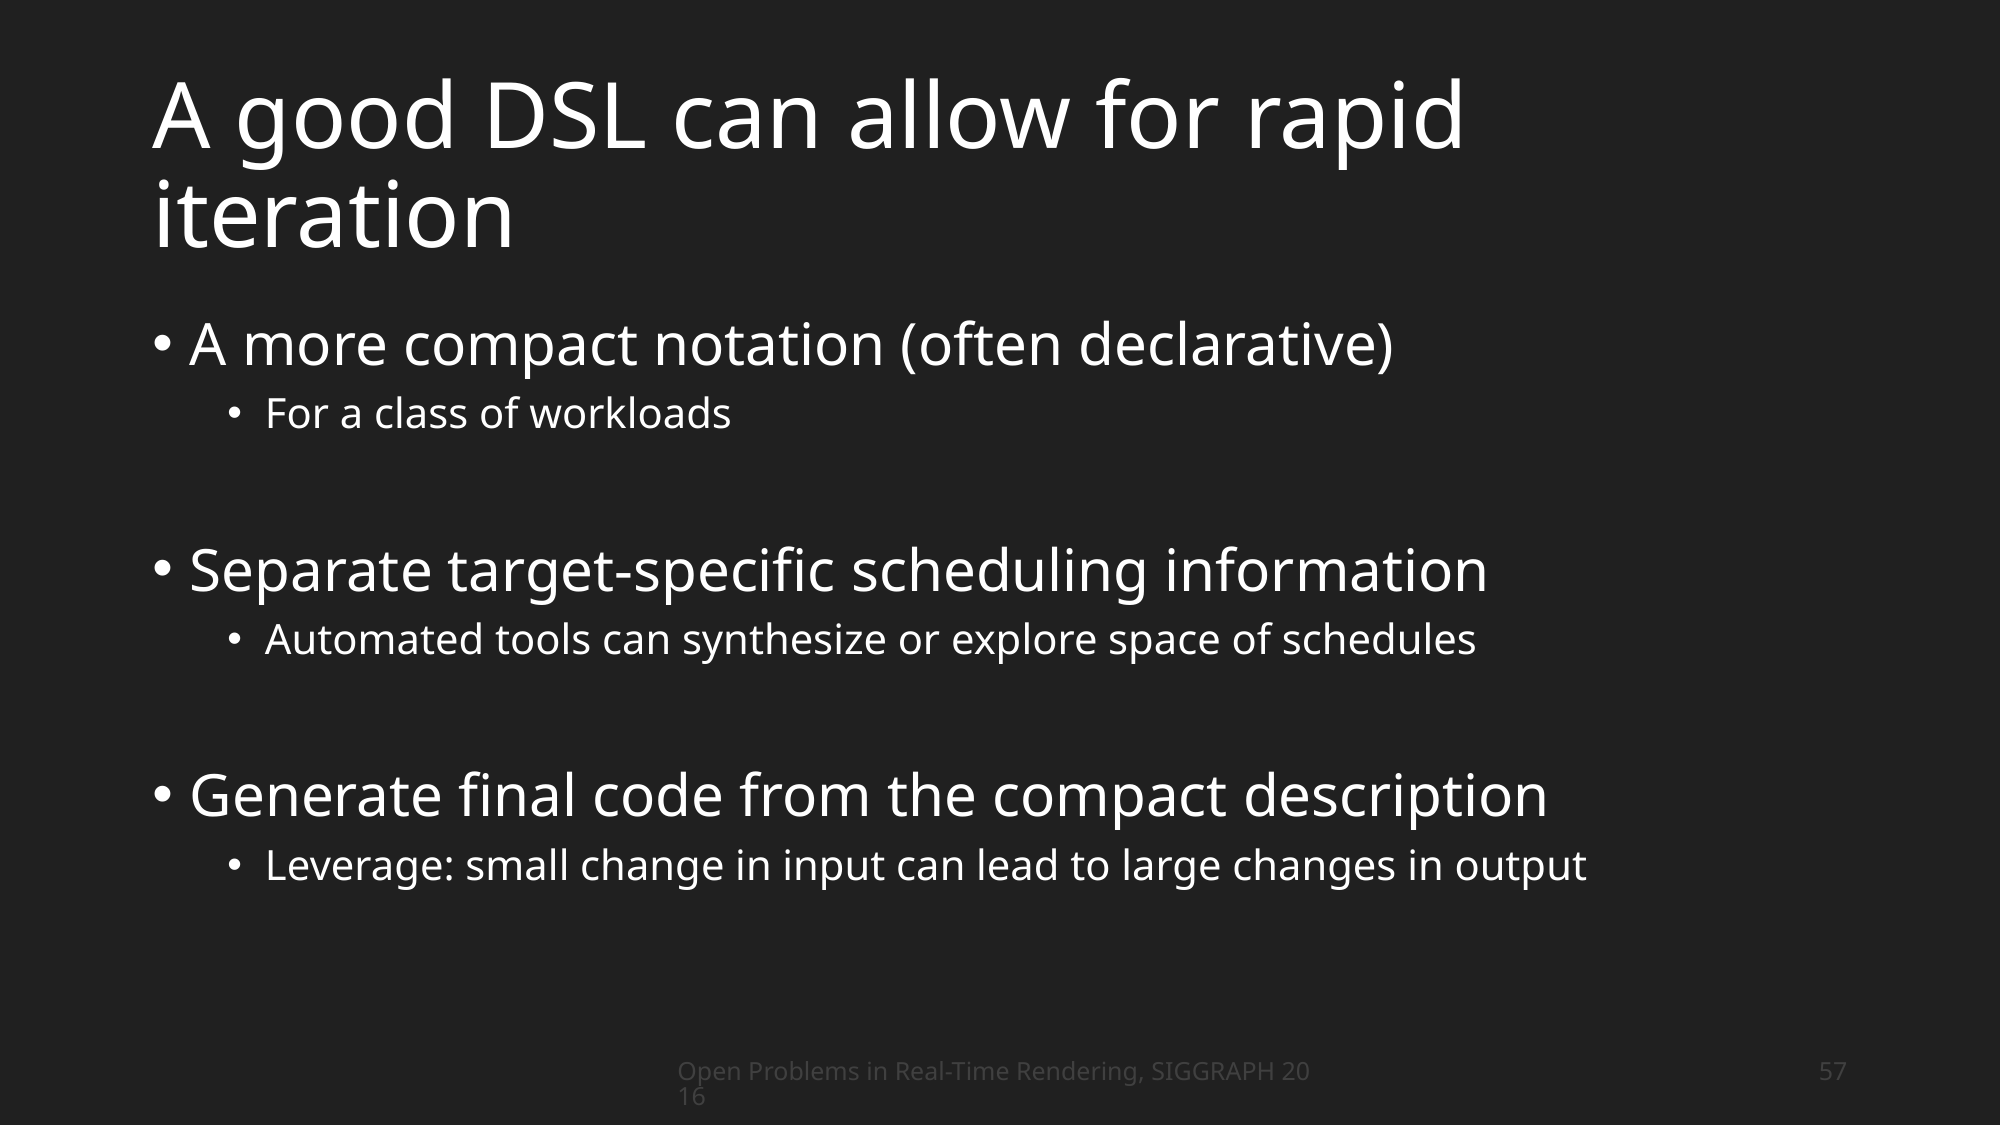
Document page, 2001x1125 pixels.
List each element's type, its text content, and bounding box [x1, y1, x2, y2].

footer Open Problems in Real-Time Rendering, SIGGRAPH 2016 [662, 1042, 1338, 1103]
title A good DSL can allow for rapid iteration [137, 59, 1863, 278]
list A more compact notation (often declarative) For a class of workloads Separate target-specific scheduling information Automated tools can synthesize or explore space of schedules Generate final code from the compact description Leverage: small change in input can lead to large changes in output [137, 299, 1863, 1014]
slide_number 57 [1412, 1042, 1863, 1103]
